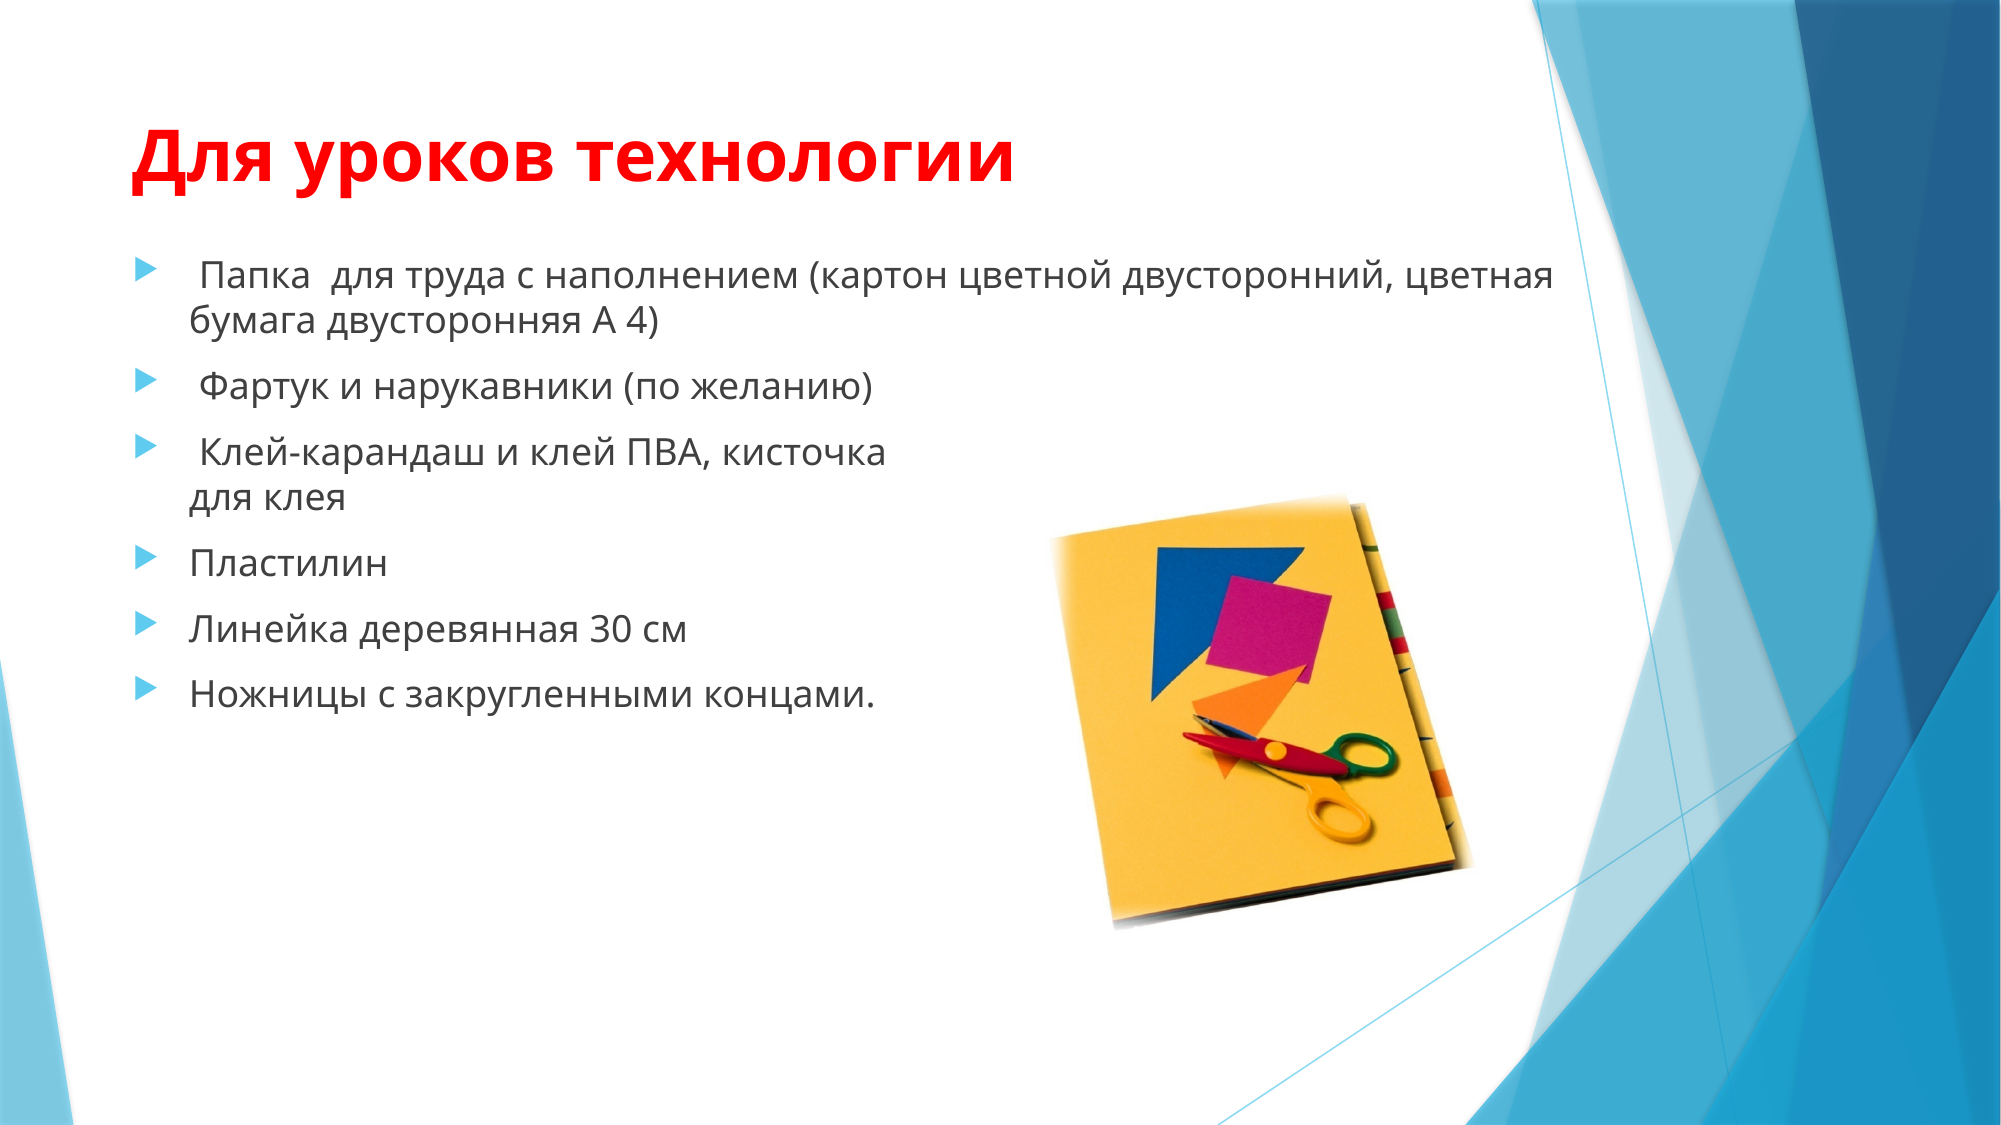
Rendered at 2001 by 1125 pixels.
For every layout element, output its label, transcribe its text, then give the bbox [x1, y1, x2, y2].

picture [1044, 487, 1484, 936]
title Для уроков технологии [117, 16, 1918, 204]
list Папка для труда с наполнением (картон цветной двусторонний, цветная бумага двусторонняя А 4) Фартук и нарукавники (по желанию) Клей-карандаш и клей ПВА, кисточка для клея Пластилин Линейка деревянная 30 см Ножницы с закругленными концами. [117, 177, 1604, 767]
